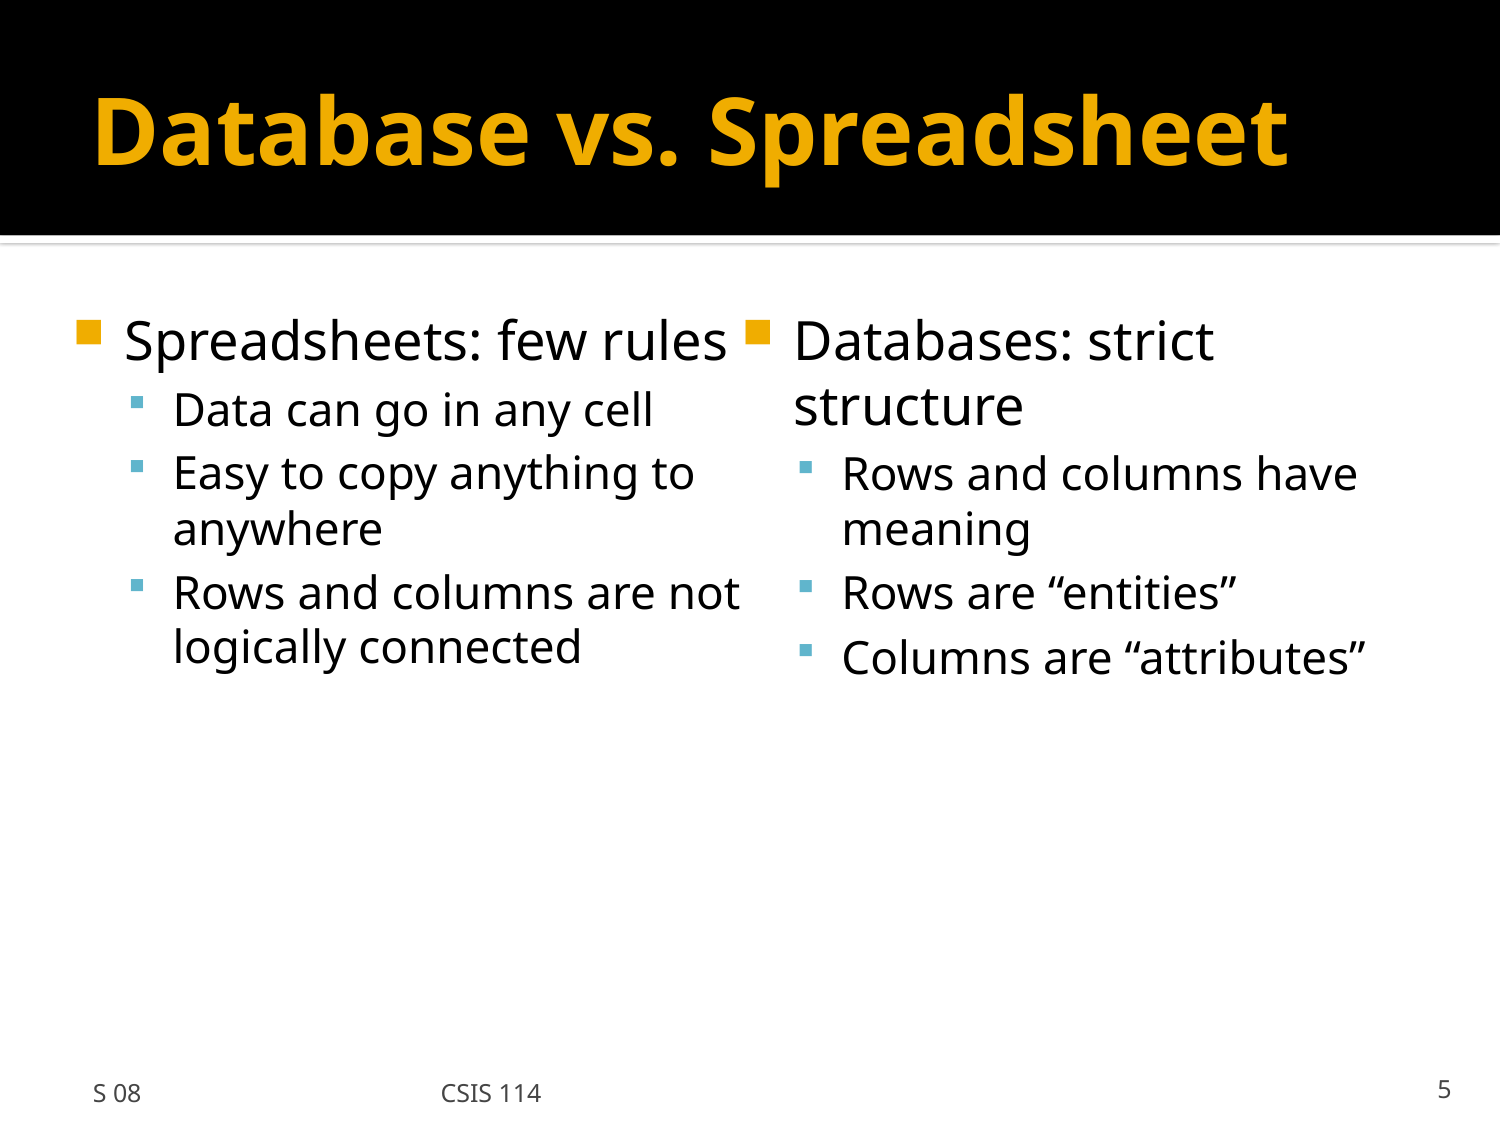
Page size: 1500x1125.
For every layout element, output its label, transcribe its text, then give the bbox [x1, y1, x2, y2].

slide_number 5 [1345, 1062, 1467, 1108]
list Spreadsheets: few rules Data can go in any cell Easy to copy anything to anywhere Rows and columns are not logically connected [37, 291, 712, 1050]
footer CSIS 114 [433, 1062, 1337, 1108]
title Database vs. Spreadsheet [75, 24, 1425, 231]
slide_number S 08 [75, 1062, 425, 1108]
list Databases: strict structure Rows and columns have meaning Rows are “entities” Columns are “attributes” [712, 291, 1425, 1050]
